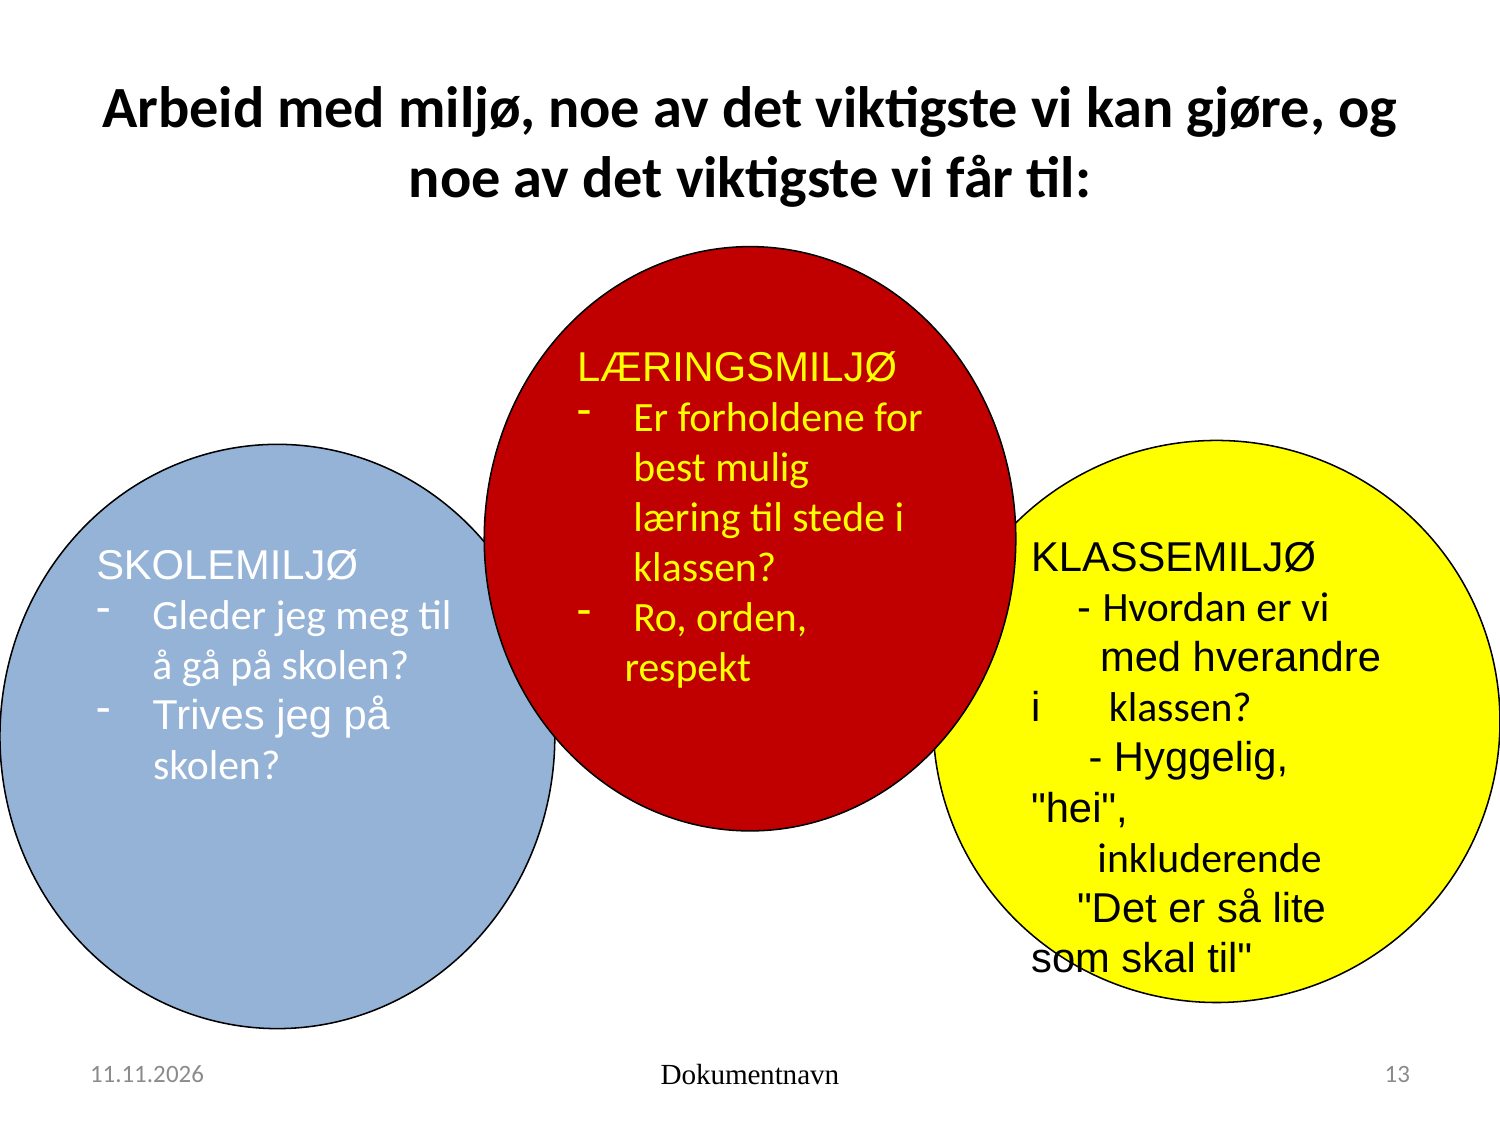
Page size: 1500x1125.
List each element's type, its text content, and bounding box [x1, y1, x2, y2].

footer Dokumentnavn [512, 1042, 988, 1103]
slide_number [75, 1042, 425, 1103]
text_box KLASSEMILJØ - Hvordan er vi med hverandre i klassen? - Hyggelig, "hei", inkluderende "Det er så lite som skal til" [934, 440, 1500, 1003]
slide_number 13 [1074, 1042, 1425, 1103]
title Arbeid med miljø, noe av det viktigste vi kan gjøre, og noe av det viktigste vi får til: [75, 45, 1425, 233]
text_box SKOLEMILJØ Gleder jeg meg til å gå på skolen? Trives jeg på skolen? [0, 444, 555, 1029]
text_box LÆRINGSMILJØ Er forholdene for best mulig læring til stede i klassen? Ro, orden, respekt [484, 246, 1016, 831]
